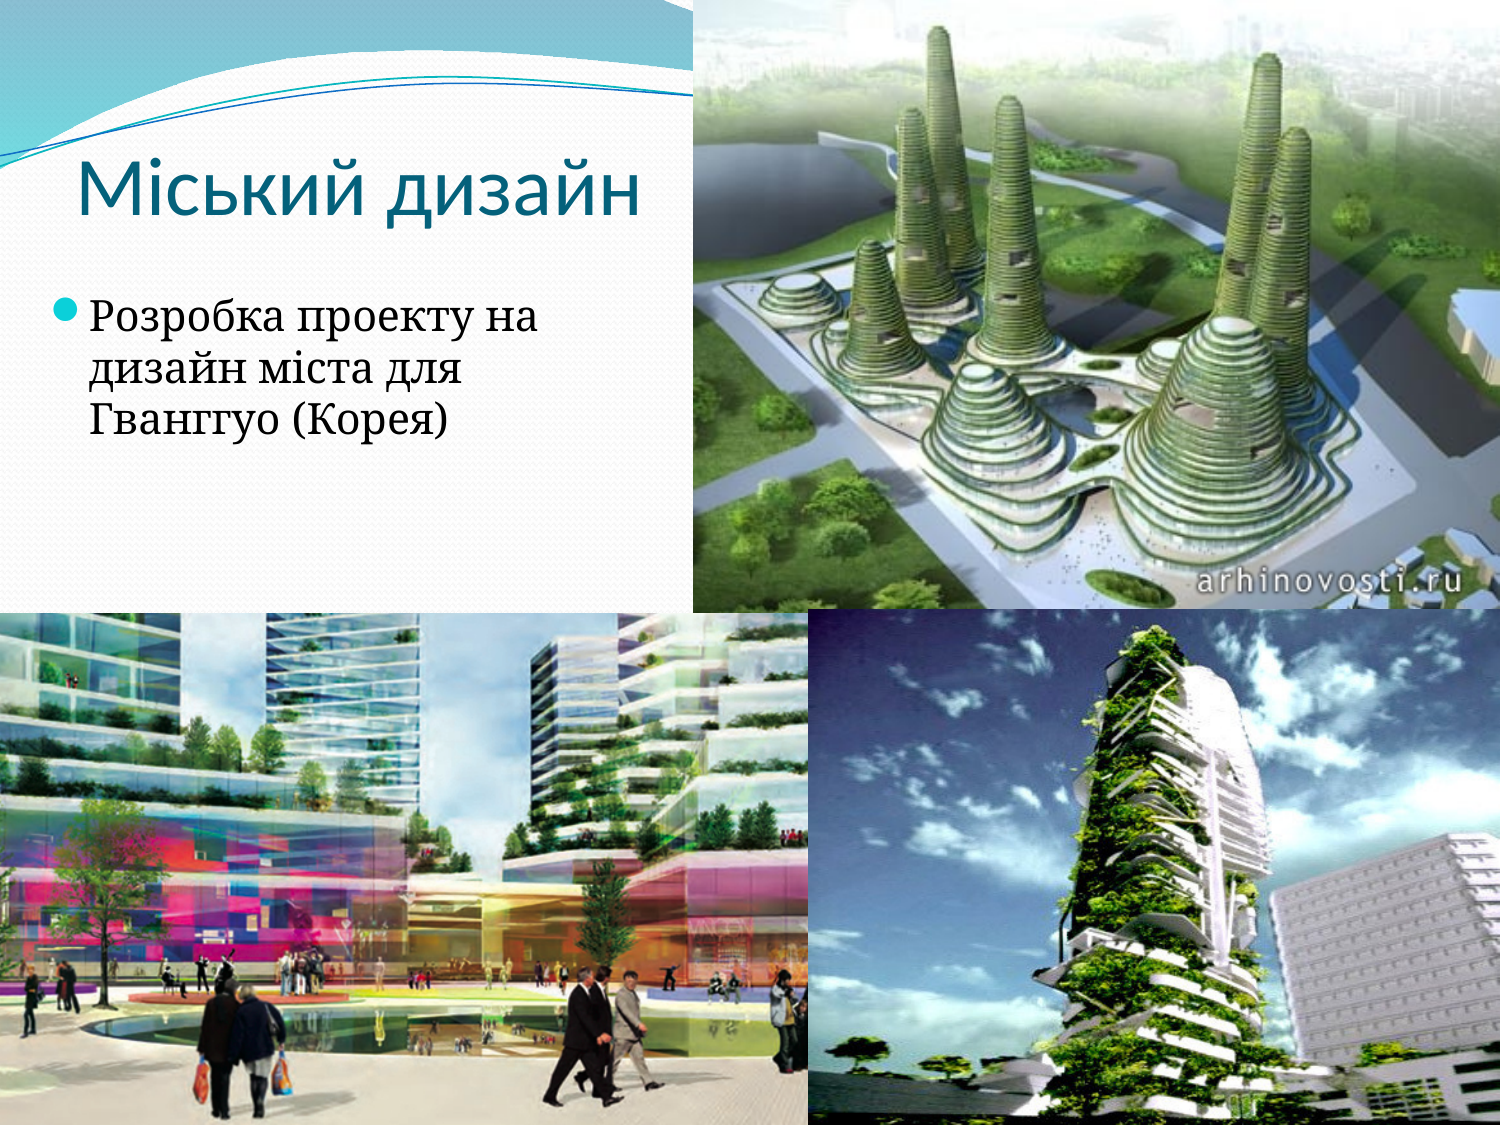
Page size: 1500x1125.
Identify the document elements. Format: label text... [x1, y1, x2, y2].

picture [0, 0, 1500, 1125]
title Міський дизайн [75, 45, 686, 233]
list Розробка проекту на дизайн міста для Гванггуо (Корея) [35, 281, 664, 453]
